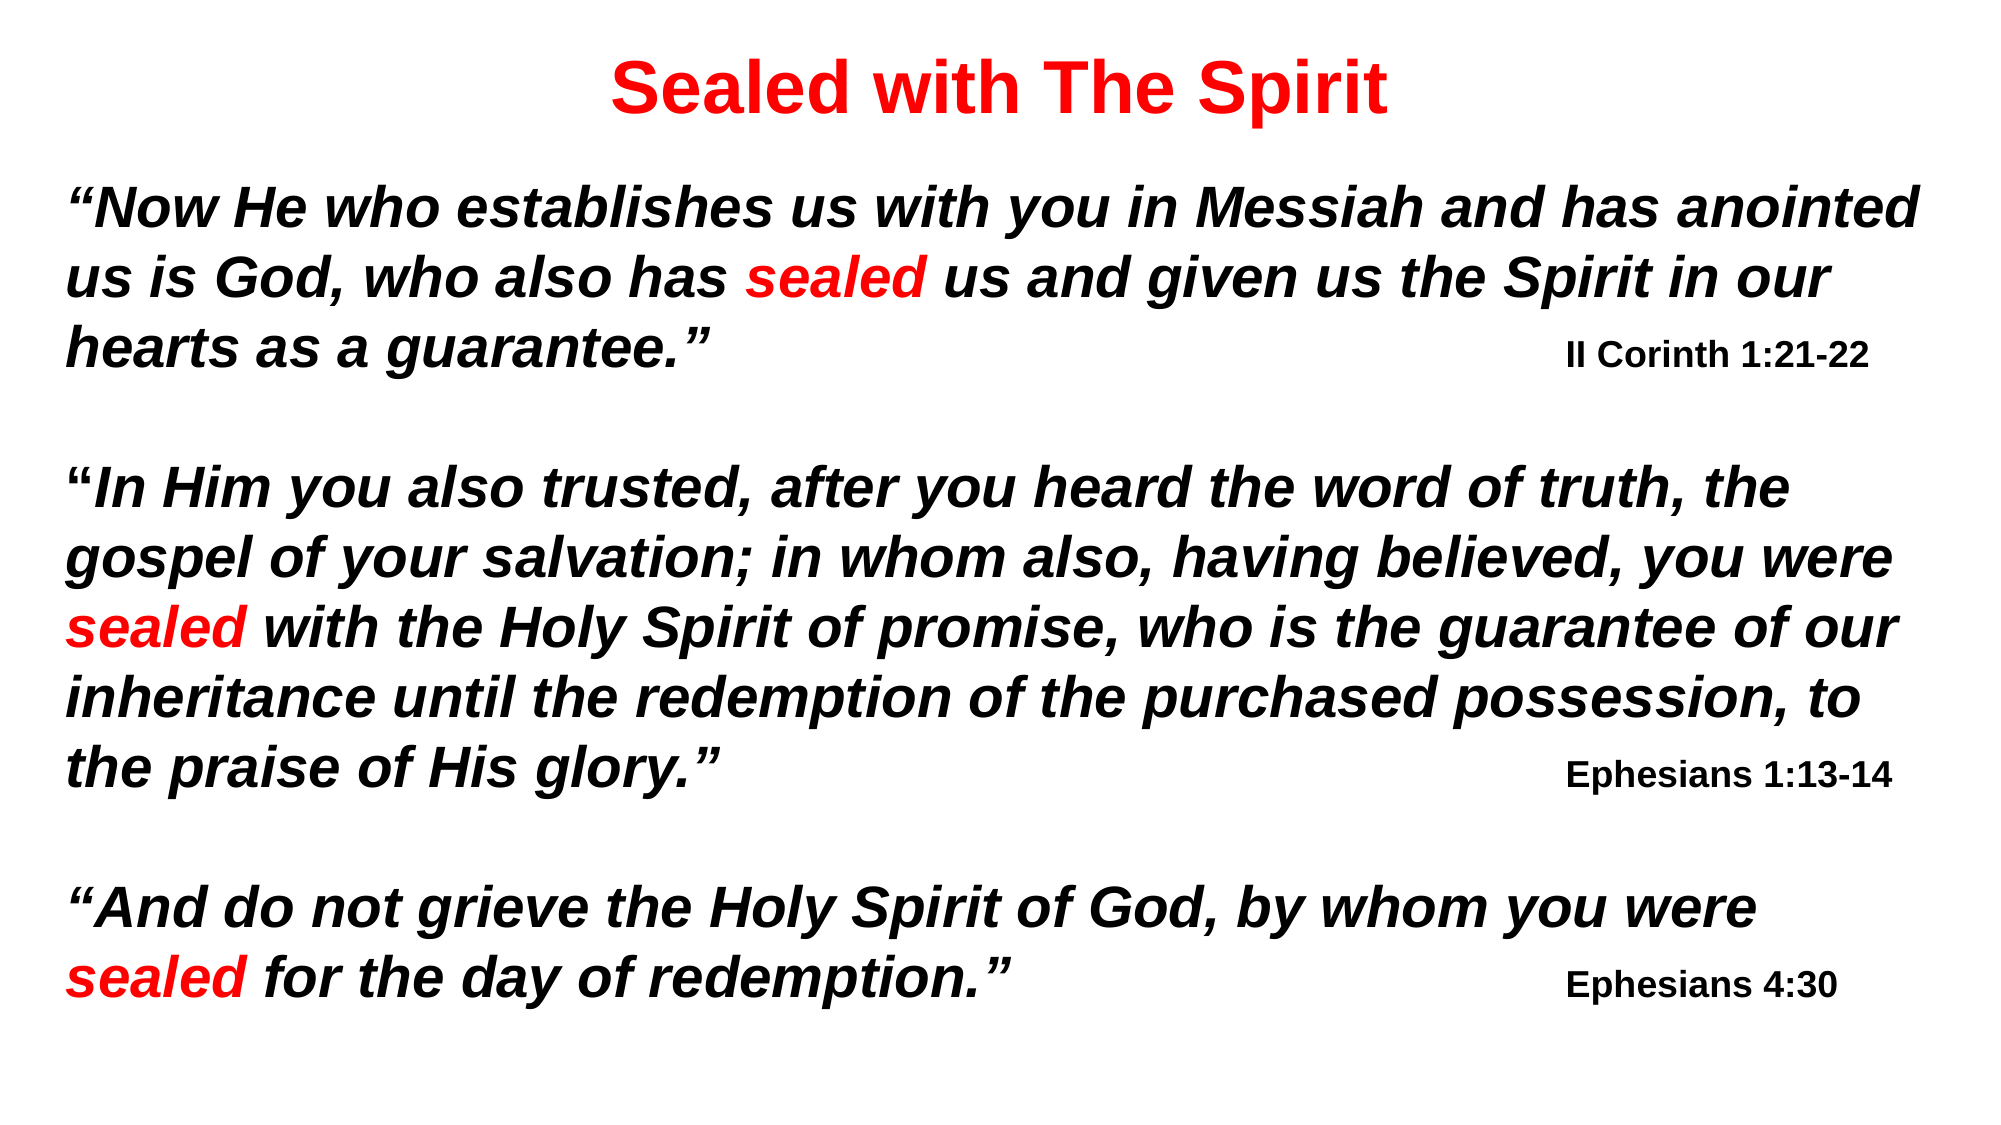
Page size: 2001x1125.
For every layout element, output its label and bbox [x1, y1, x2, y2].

text_box [50, 161, 1950, 1017]
text_box [160, 31, 1840, 136]
